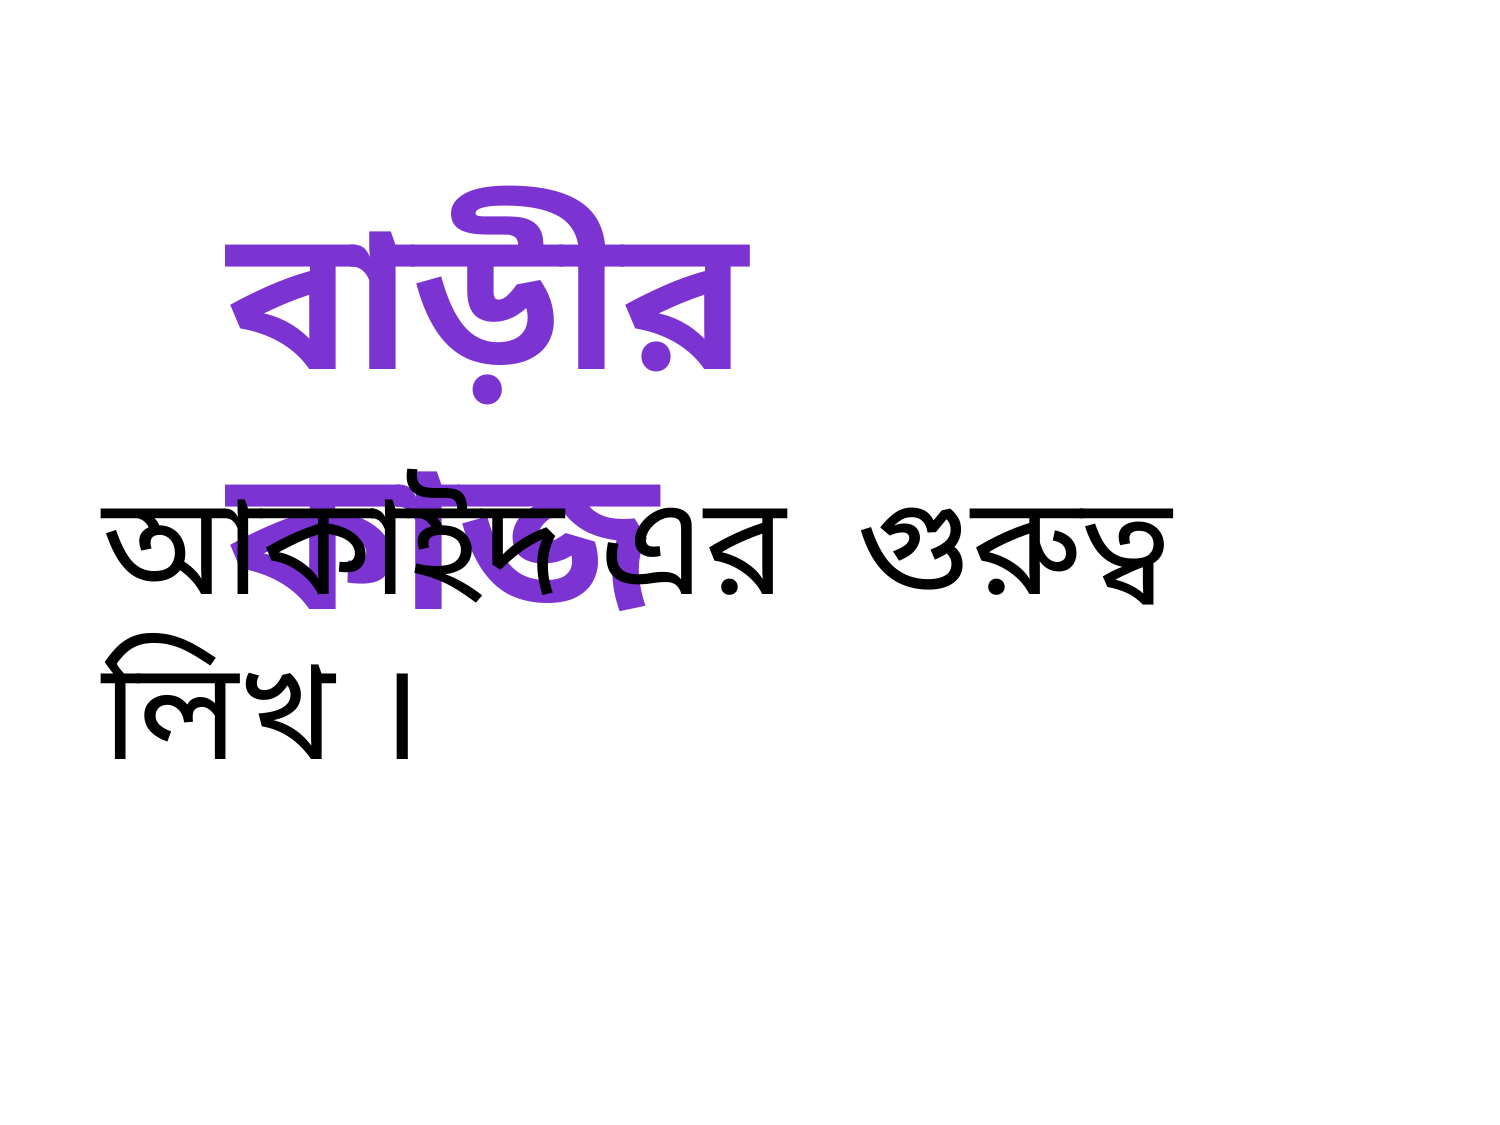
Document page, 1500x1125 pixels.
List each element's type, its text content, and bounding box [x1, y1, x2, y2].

text_box বাড়ীর কাজ [212, 162, 1175, 449]
text_box আকাইদ এর গুরুত্ব লিখ । [87, 449, 1388, 795]
